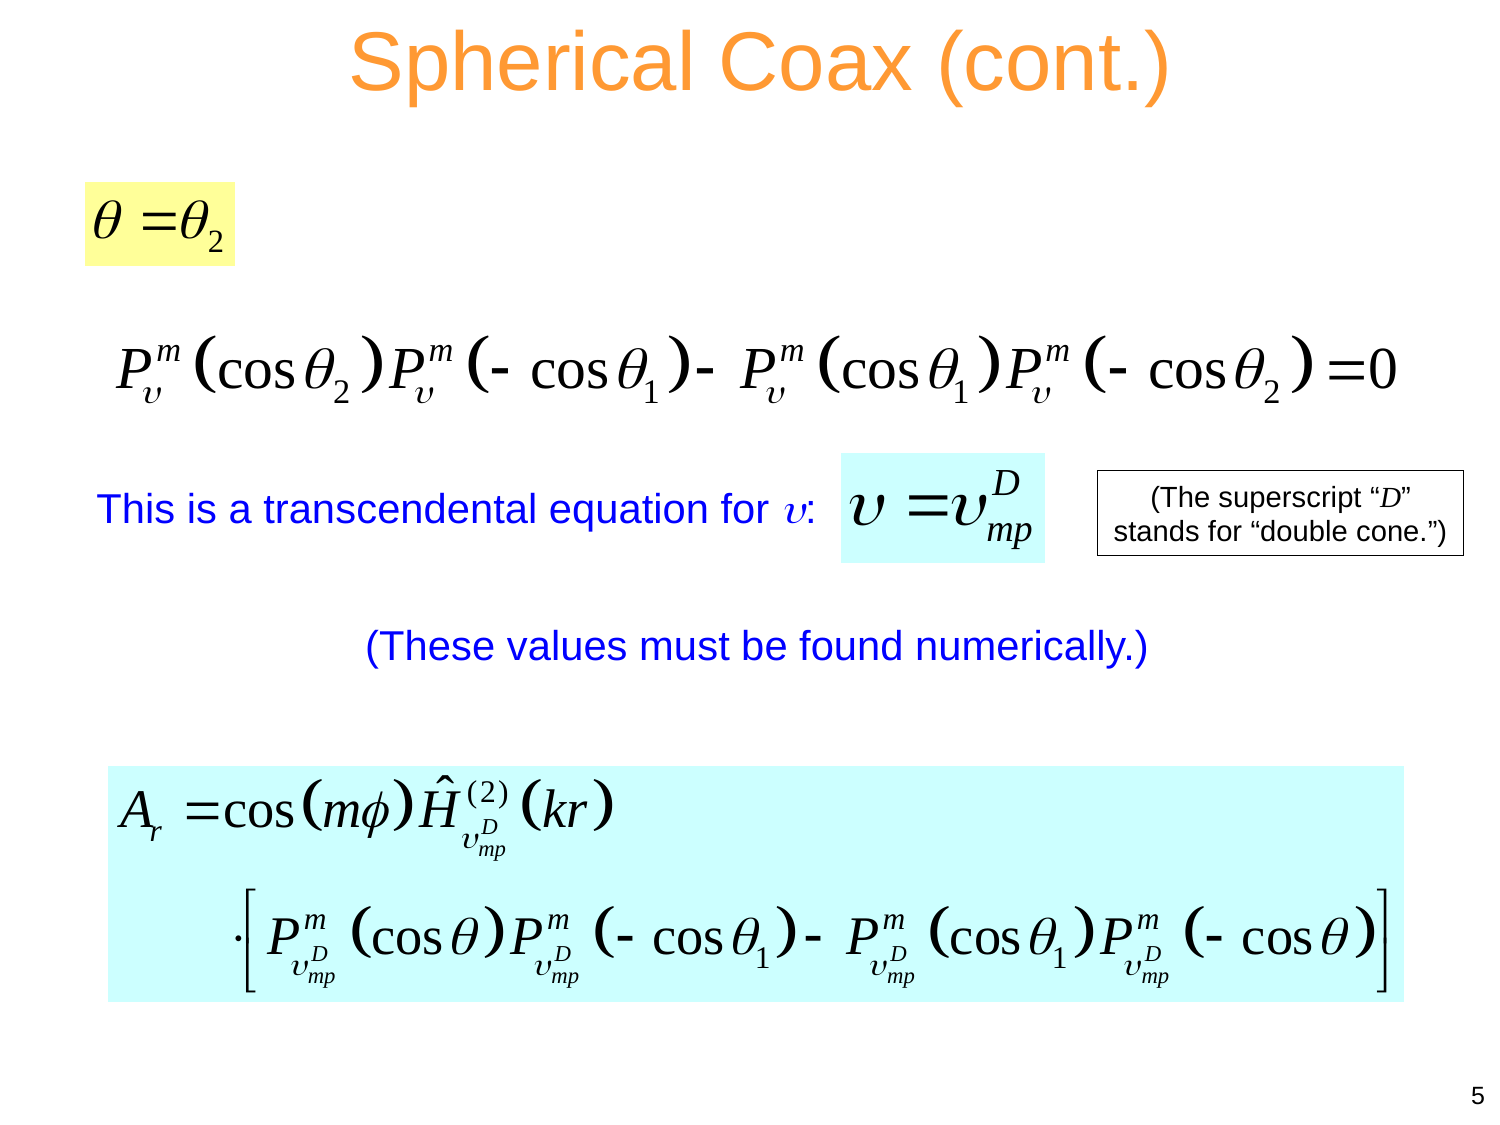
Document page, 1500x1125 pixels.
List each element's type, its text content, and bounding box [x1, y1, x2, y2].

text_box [841, 453, 1046, 564]
text_box (These values must be found numerically.) [350, 611, 1165, 677]
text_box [105, 323, 1407, 424]
text_box (The superscript “D” stands for “double cone.”) [1097, 470, 1464, 556]
slide_number 5 [1149, 1065, 1500, 1125]
text_box This is a transcendental equation for : [81, 474, 832, 540]
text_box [84, 181, 236, 267]
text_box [108, 765, 1405, 1002]
text_box Spherical Coax (cont.) [121, 0, 1401, 115]
